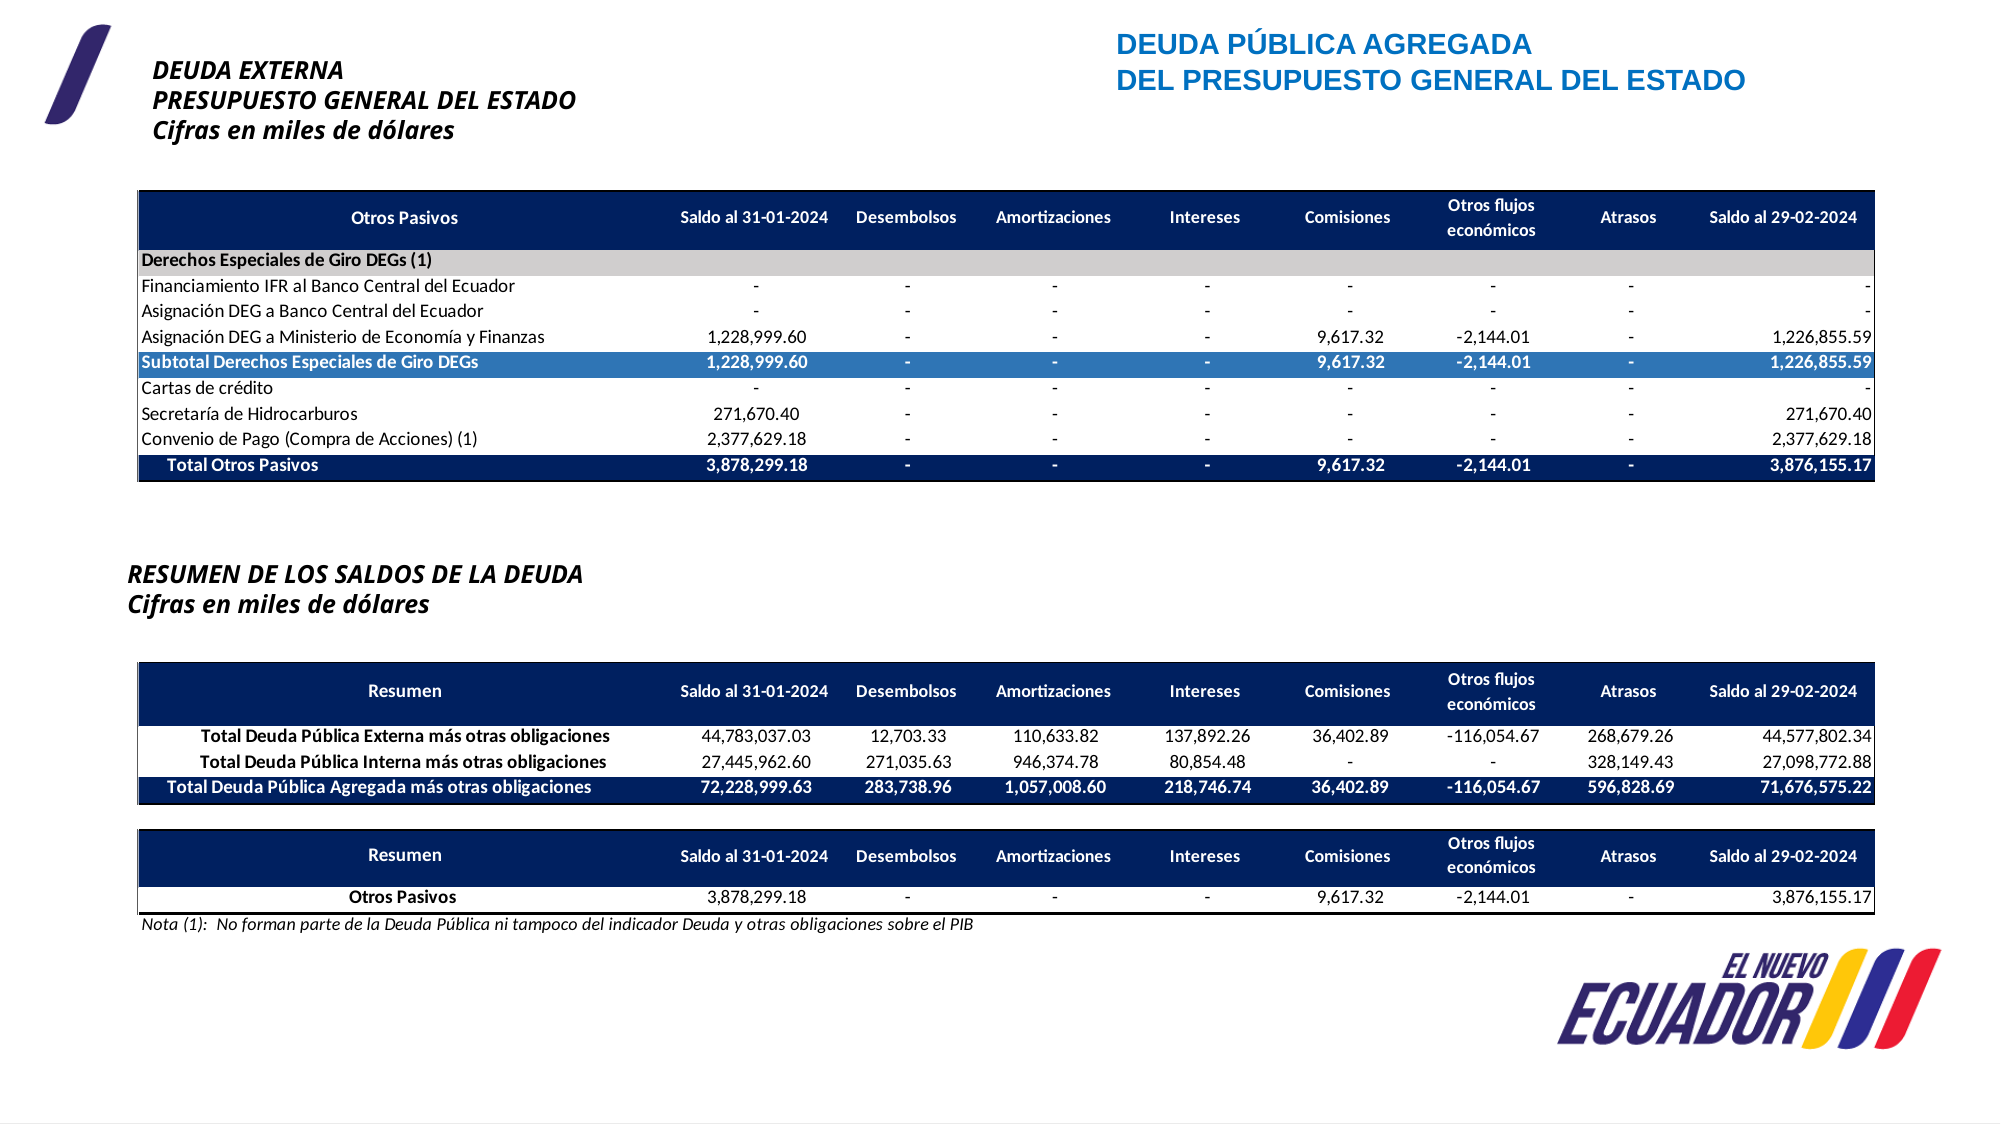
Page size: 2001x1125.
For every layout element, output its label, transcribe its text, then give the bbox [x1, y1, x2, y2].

picture [0, 0, 2001, 1125]
text_box RESUMEN DE LOS SALDOS DE LA DEUDA Cifras en miles de dólares [112, 556, 809, 621]
text_box DEUDA PÚBLICA AGREGADA DEL PRESUPUESTO GENERAL DEL ESTADO [1101, 18, 1863, 104]
text_box DEUDA EXTERNA PRESUPUESTO GENERAL DEL ESTADO Cifras en miles de dólares [137, 52, 834, 117]
